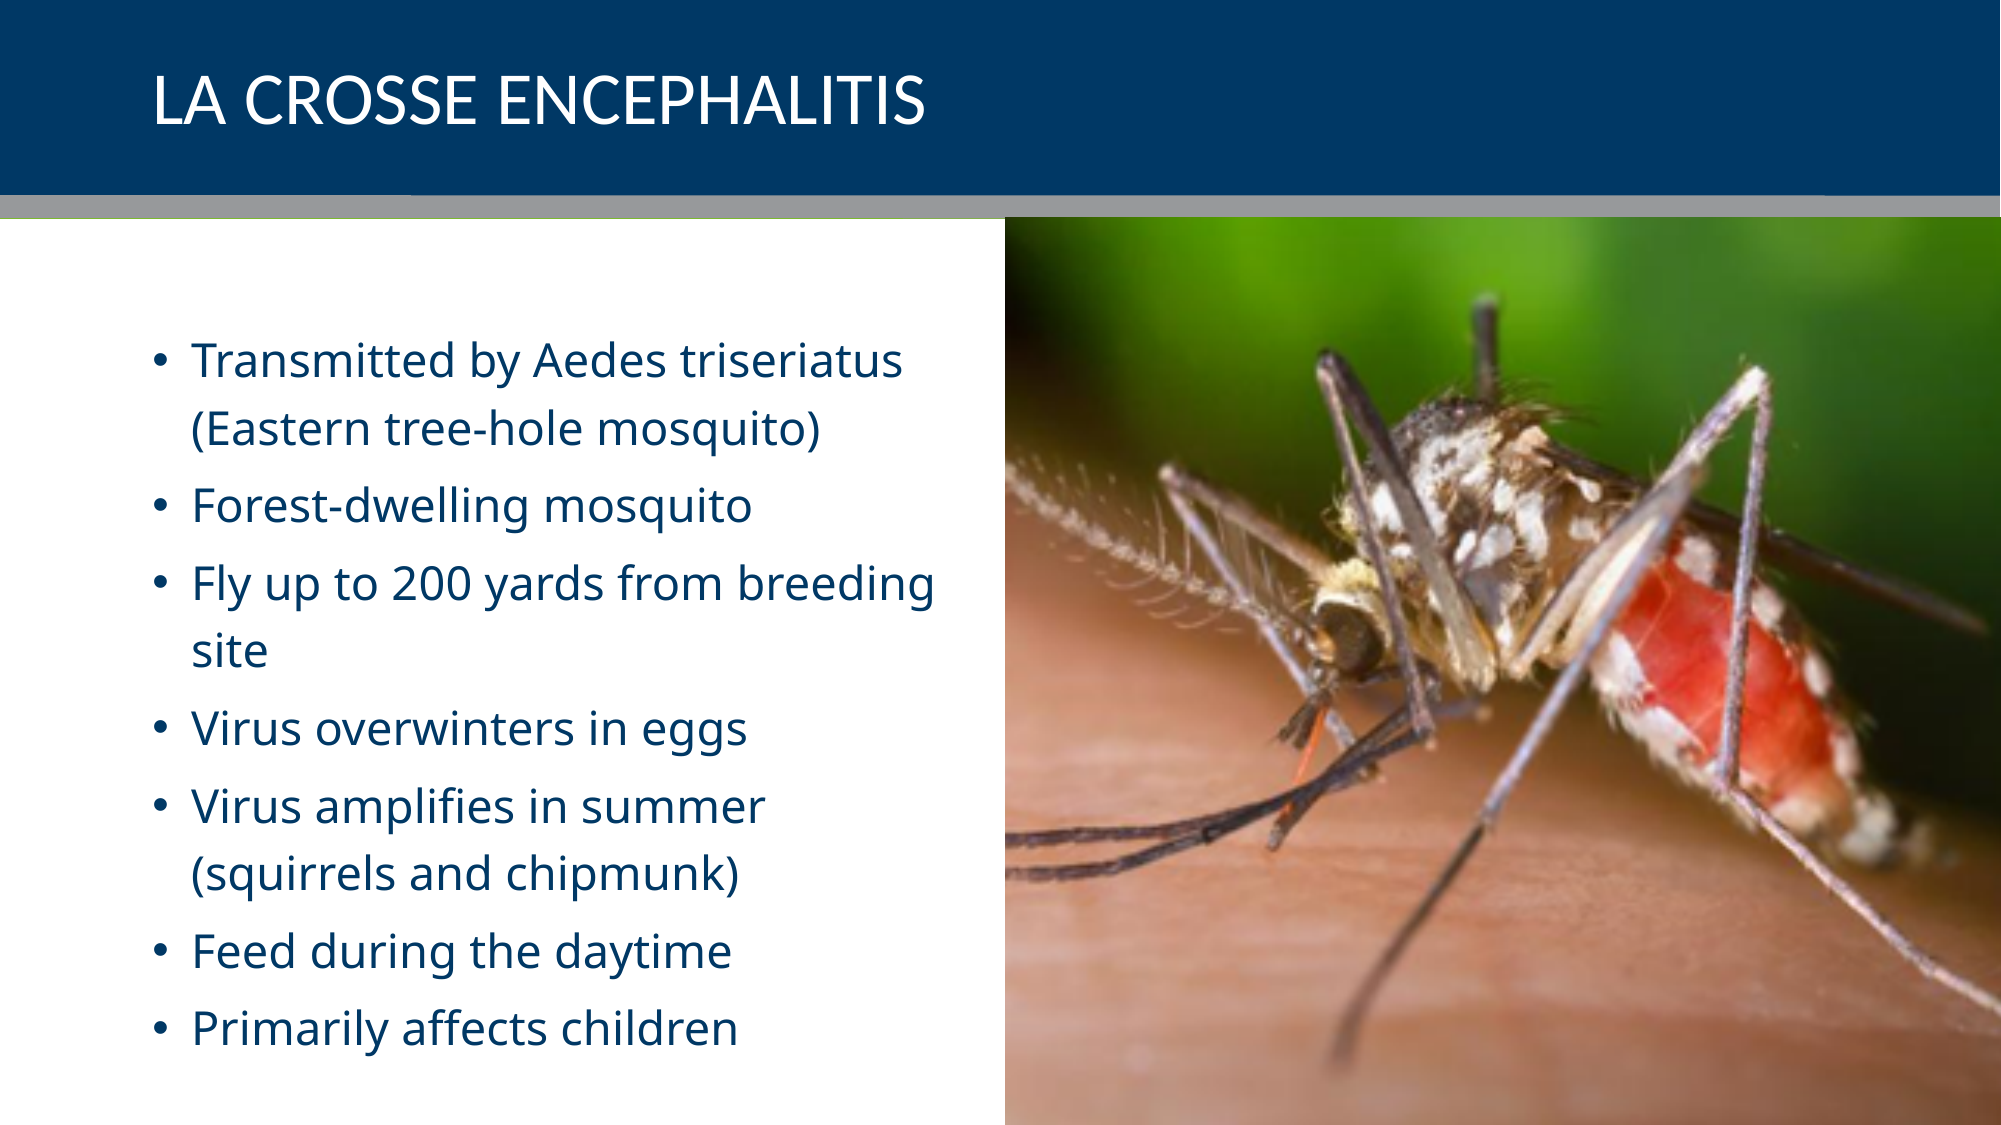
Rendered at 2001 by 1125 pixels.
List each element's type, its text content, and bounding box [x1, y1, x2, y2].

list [1004, 217, 2000, 1125]
list Transmitted by Aedes triseriatus (Eastern tree-hole mosquito) Forest-dwelling mosquito Fly up to 200 yards from breeding site Virus overwinters in eggs Virus amplifies in summer (squirrels and chipmunk) Feed during the daytime Primarily affects children [137, 312, 988, 1064]
title LA CROSSE ENCEPHALITIS [137, 24, 1863, 175]
